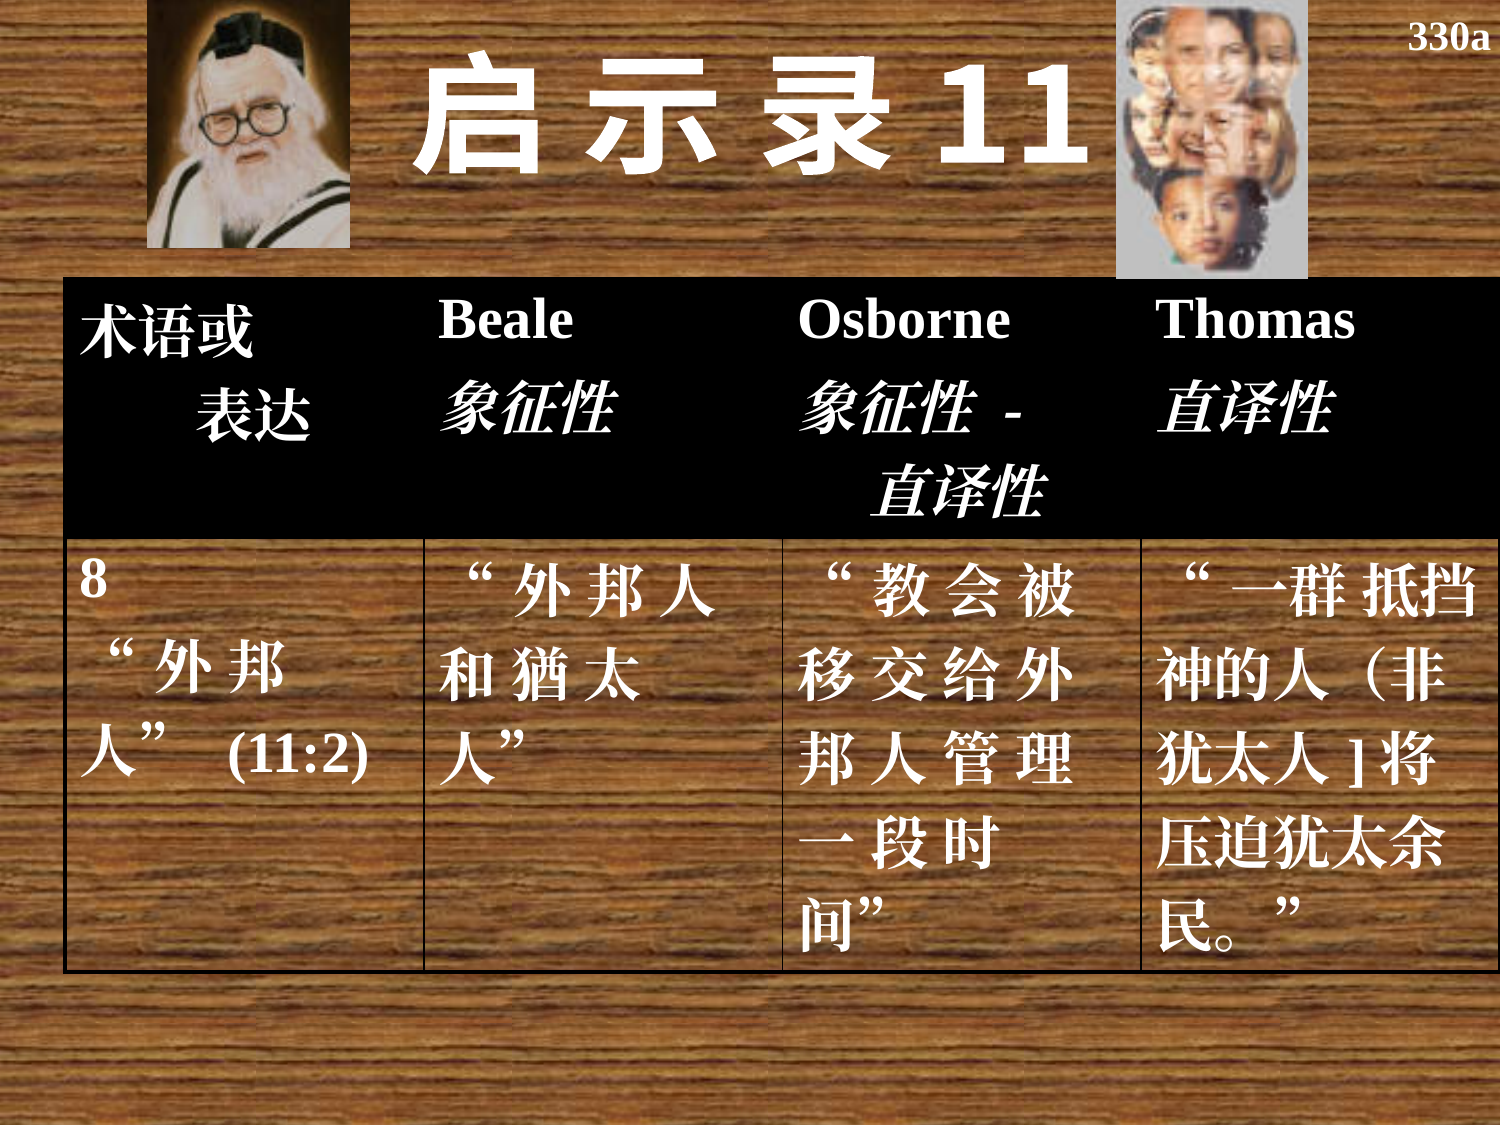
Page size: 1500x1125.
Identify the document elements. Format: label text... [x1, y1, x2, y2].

table_cell “教 会 被 移 交 给 外 邦 人 管 理 一 段 时 间” [783, 539, 1140, 970]
table_header Beale 象征性 [425, 281, 782, 537]
picture [1308, 0, 1500, 277]
table_cell 8 “外 邦 人” (11:2) [67, 539, 423, 970]
picture [0, 0, 1500, 1125]
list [1116, 0, 1308, 280]
table_cell “外 邦 人 和 猶 太 人” [425, 539, 782, 970]
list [147, 0, 350, 249]
table_cell “一群 抵挡神的人（非犹太人]将压迫犹太余民。” [1142, 539, 1498, 970]
table_header Thomas 直译性 [1142, 281, 1498, 537]
table_header 术语或 表达 [67, 281, 423, 537]
text_box 330a [1392, 0, 1500, 67]
table_header Osborne 象征性 - 直译性 [783, 281, 1140, 537]
